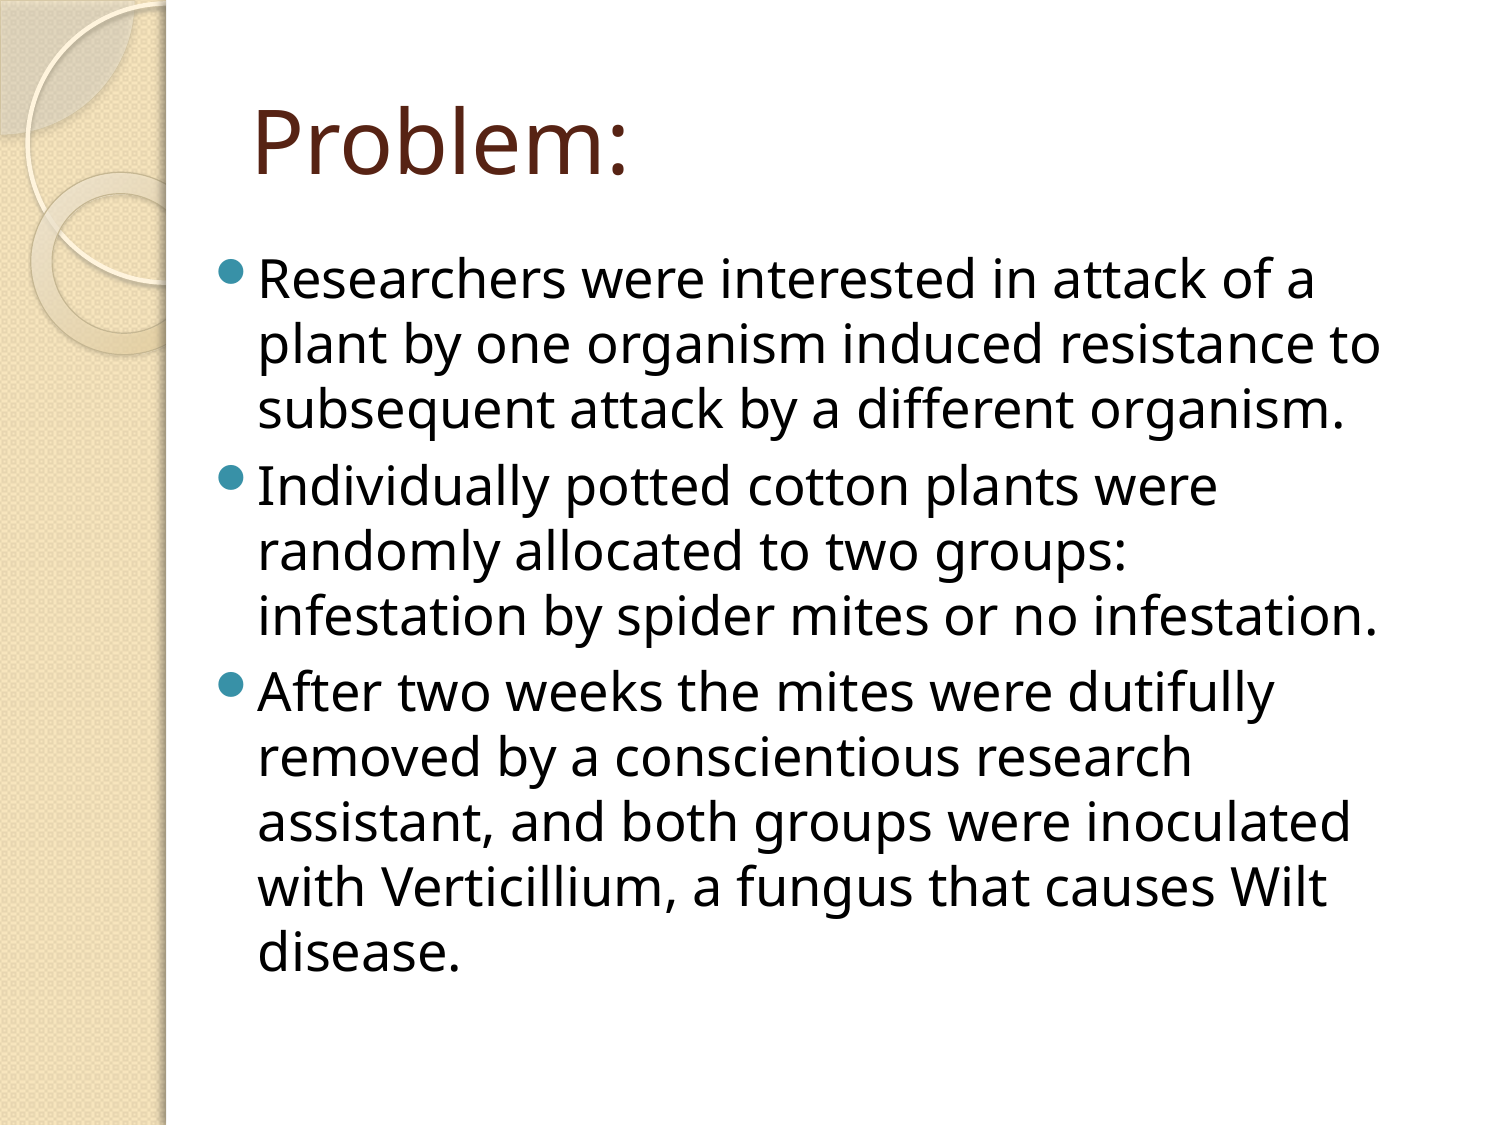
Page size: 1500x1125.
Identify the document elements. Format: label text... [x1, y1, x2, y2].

list Researchers were interested in attack of a plant by one organism induced resistance to subsequent attack by a different organism. Individually potted cotton plants were randomly allocated to two groups: infestation by spider mites or no infestation. After two weeks the mites were dutifully removed by a conscientious research assistant, and both groups were inoculated with Verticillium, a fungus that causes Wilt disease. [187, 237, 1418, 1025]
title Problem: [235, 45, 1466, 233]
